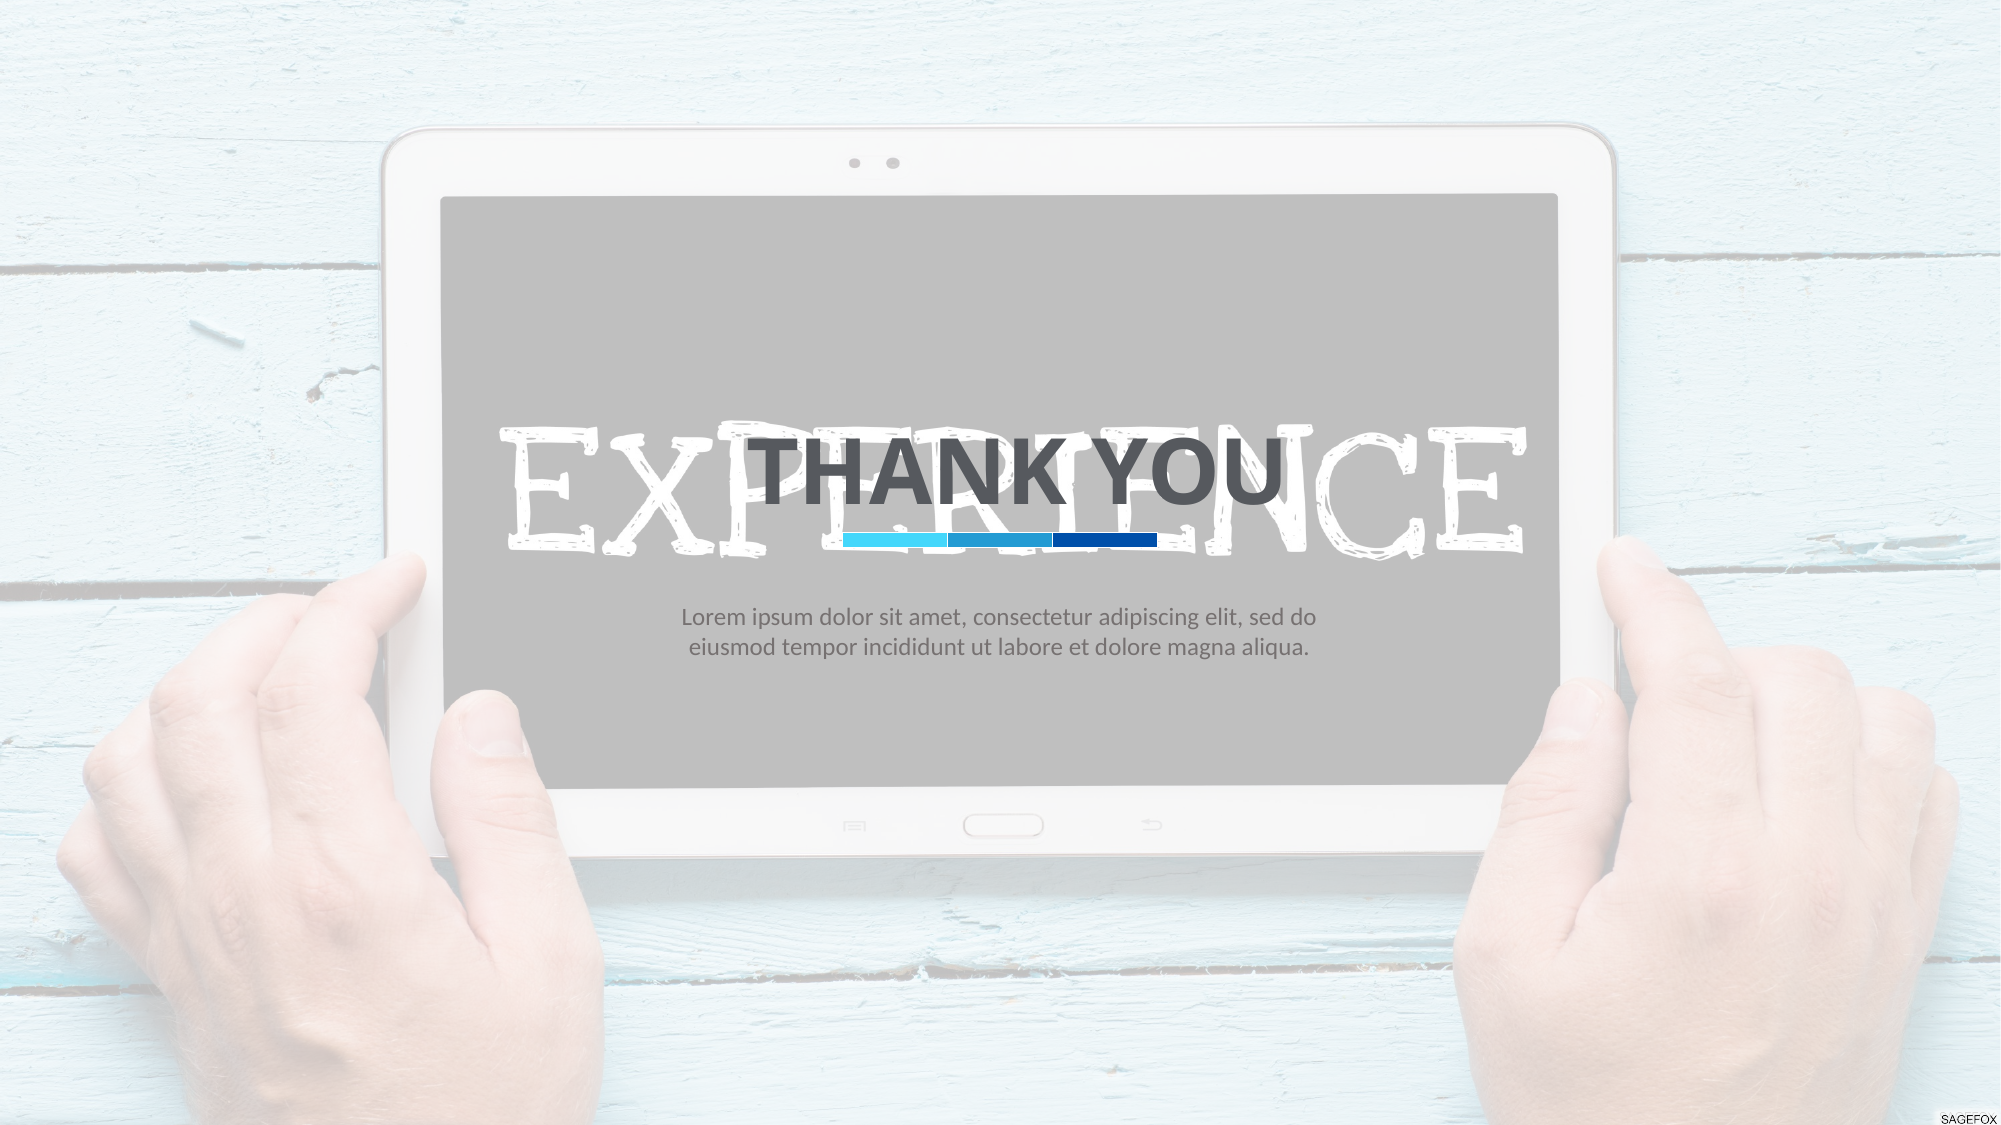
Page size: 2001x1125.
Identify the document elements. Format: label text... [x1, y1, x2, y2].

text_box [842, 532, 1158, 548]
text_box THANK YOU [565, 405, 1470, 531]
picture [1938, 1114, 1999, 1125]
text_box Lorem ipsum dolor sit amet, consectetur adipiscing elit, sed do eiusmod tempor incididunt ut labore et dolore magna aliqua. [660, 593, 1340, 668]
